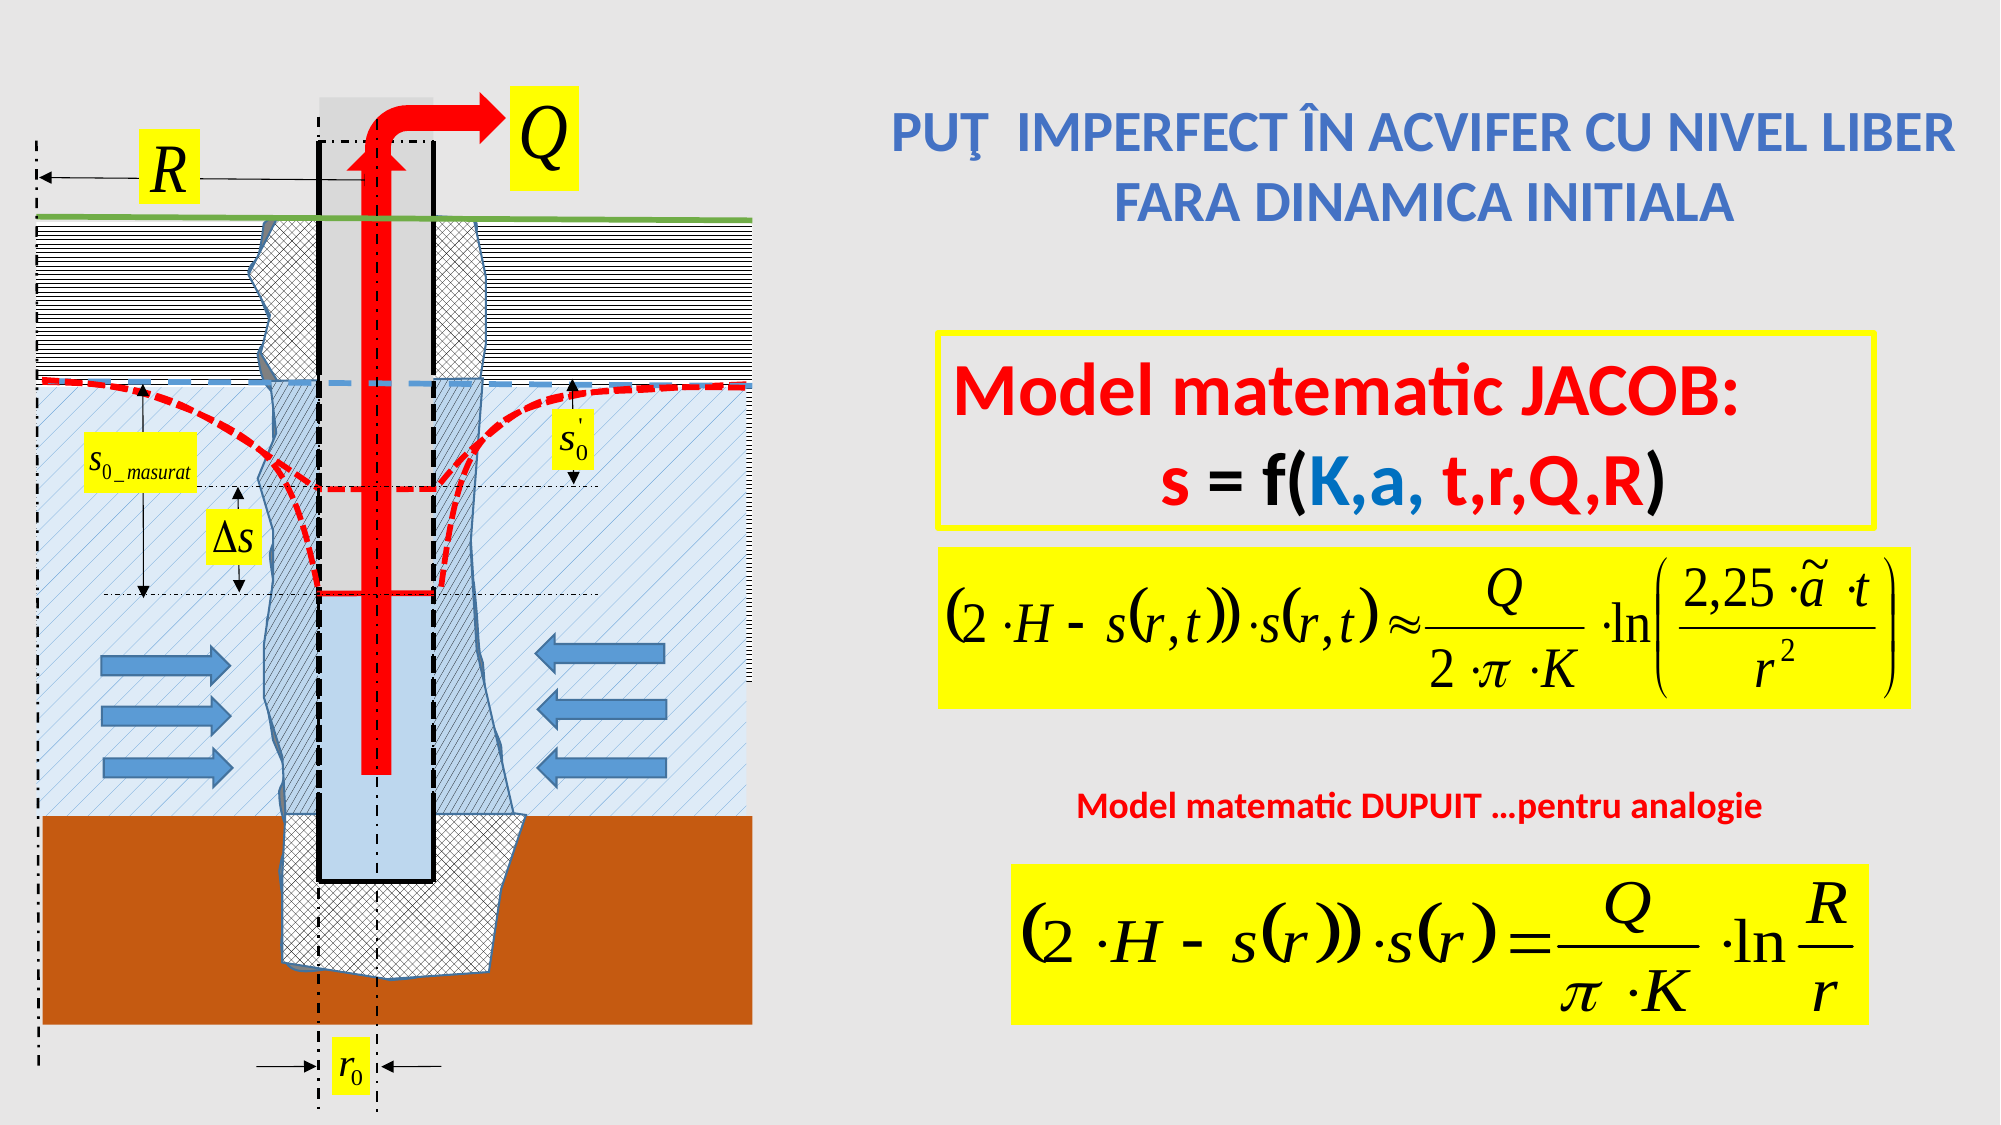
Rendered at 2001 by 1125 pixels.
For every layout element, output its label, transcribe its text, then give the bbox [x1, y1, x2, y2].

text_box [42, 815, 318, 1026]
text_box [474, 389, 747, 815]
text_box [534, 631, 666, 676]
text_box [319, 490, 376, 593]
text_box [319, 381, 376, 386]
text_box [262, 595, 318, 816]
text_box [937, 546, 1911, 710]
text_box [268, 718, 281, 762]
text_box [39, 221, 267, 381]
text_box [139, 129, 200, 205]
text_box [286, 965, 318, 973]
text_box [271, 415, 275, 438]
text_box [378, 221, 434, 381]
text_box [378, 386, 434, 486]
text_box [39, 381, 318, 386]
text_box [278, 854, 282, 894]
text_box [378, 381, 572, 386]
text_box [100, 694, 233, 738]
text_box [144, 394, 289, 486]
text_box [247, 221, 317, 379]
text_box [319, 216, 376, 221]
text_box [39, 216, 318, 221]
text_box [378, 490, 434, 593]
text_box [497, 732, 503, 757]
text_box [378, 595, 434, 882]
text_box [574, 381, 753, 386]
text_box PUŢ IMPERFECT ÎN ACVIFER CU NIVEL LIBER FARA DINAMICA INITIALA [870, 85, 1978, 241]
text_box [747, 389, 753, 683]
text_box [436, 441, 479, 486]
text_box [434, 595, 516, 816]
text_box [319, 386, 376, 486]
text_box [281, 816, 318, 970]
text_box [270, 558, 316, 594]
text_box [258, 221, 273, 251]
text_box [378, 216, 753, 221]
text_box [83, 432, 198, 493]
text_box [434, 386, 484, 485]
text_box [278, 780, 284, 822]
text_box [434, 377, 484, 381]
text_box [378, 815, 753, 1026]
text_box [331, 1037, 371, 1096]
text_box [365, 91, 506, 145]
text_box [268, 555, 272, 581]
text_box [478, 222, 753, 381]
text_box [240, 487, 318, 593]
text_box Model matematic JACOB: s = f(K,a, t,r,Q,R) [937, 333, 1874, 528]
text_box [284, 476, 309, 486]
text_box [319, 181, 376, 216]
text_box [535, 746, 668, 790]
text_box [39, 386, 282, 817]
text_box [319, 221, 376, 381]
text_box [50, 386, 142, 432]
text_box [319, 141, 376, 177]
text_box [102, 746, 234, 790]
text_box [266, 386, 318, 485]
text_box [1011, 863, 1869, 1025]
text_box [439, 487, 597, 591]
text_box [319, 595, 376, 882]
text_box [100, 644, 232, 688]
text_box [434, 222, 487, 377]
text_box [475, 595, 486, 681]
text_box [458, 386, 746, 486]
text_box [319, 884, 376, 979]
text_box [266, 453, 317, 486]
text_box [527, 393, 572, 407]
text_box [378, 812, 528, 981]
text_box [536, 687, 668, 731]
text_box [289, 487, 318, 569]
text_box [552, 408, 595, 470]
text_box [318, 96, 434, 141]
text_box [378, 141, 434, 216]
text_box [510, 85, 579, 192]
text_box [443, 480, 461, 486]
text_box [319, 971, 376, 1026]
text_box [200, 177, 376, 181]
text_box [206, 509, 262, 565]
text_box [434, 487, 475, 594]
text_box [39, 177, 139, 181]
text_box [189, 487, 237, 509]
text_box Model matematic DUPUIT …pentru analogie [1061, 773, 1788, 834]
text_box [256, 345, 274, 379]
text_box [578, 386, 612, 392]
text_box [480, 386, 572, 439]
